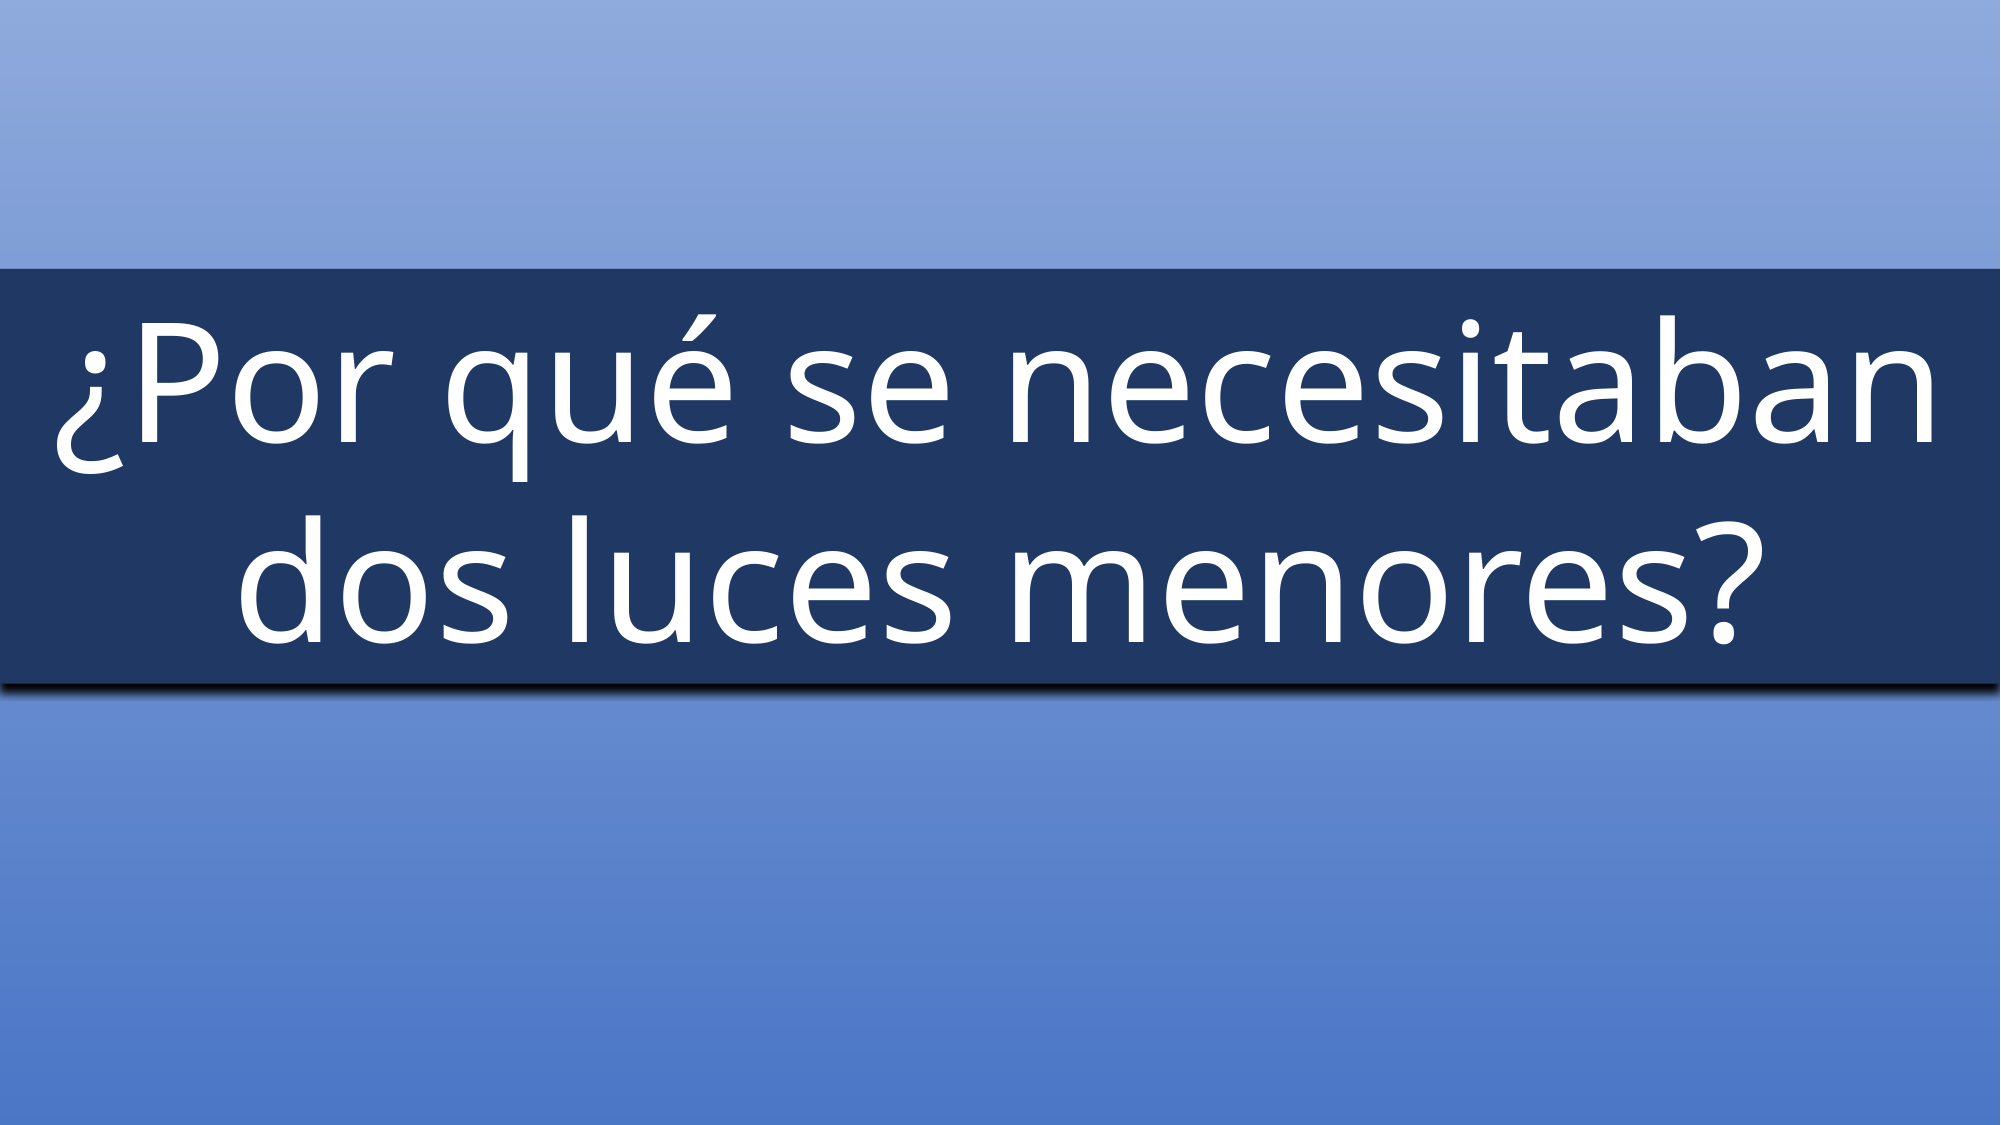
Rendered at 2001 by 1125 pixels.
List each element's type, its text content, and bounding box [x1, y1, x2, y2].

text_box ¿Por qué se necesitaban dos luces menores? [0, 268, 2000, 684]
